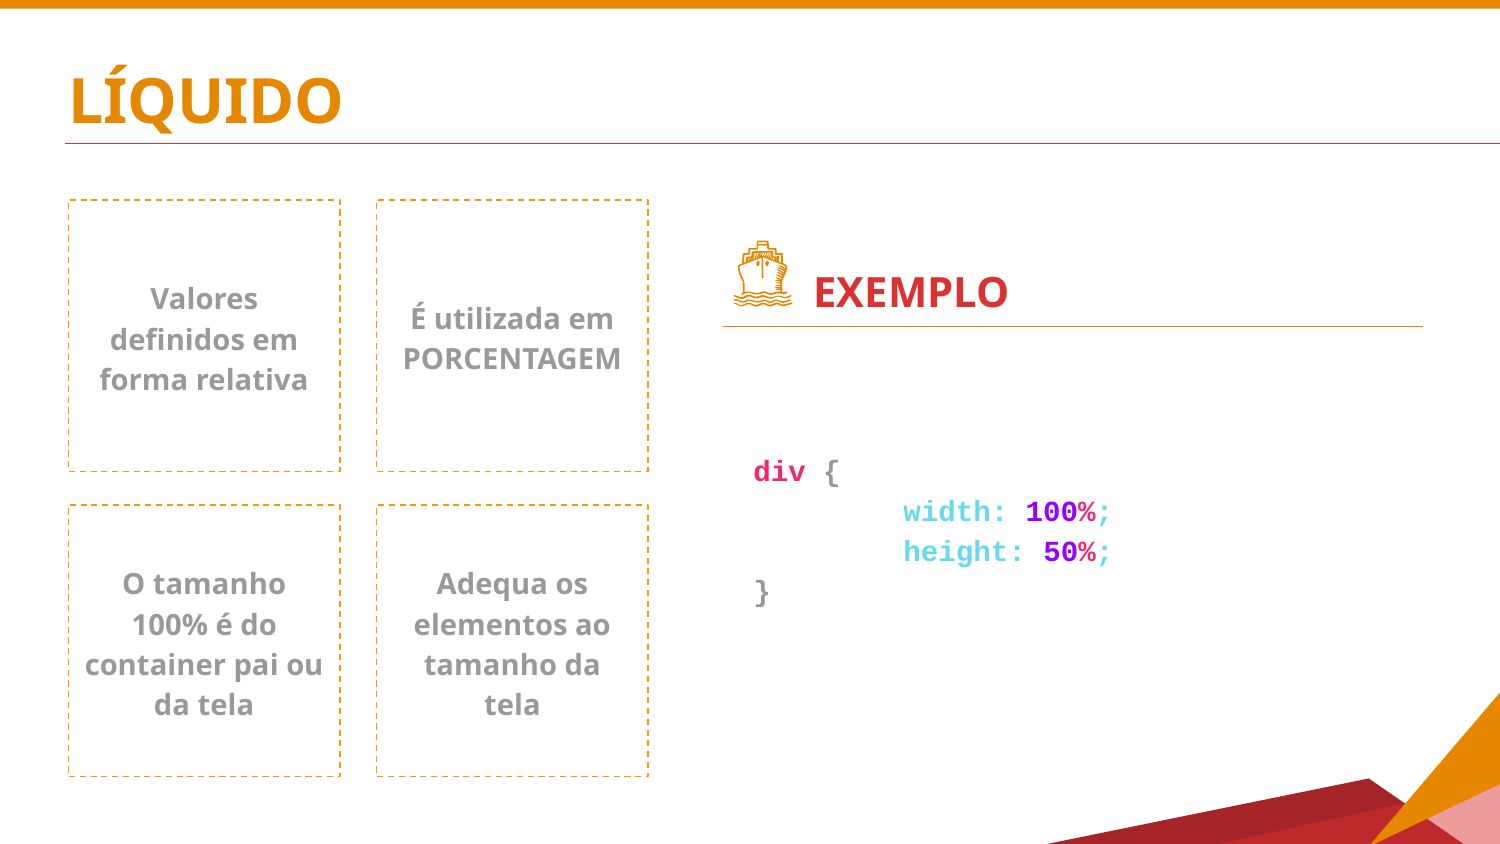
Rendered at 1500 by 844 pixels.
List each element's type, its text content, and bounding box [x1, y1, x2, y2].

text_box div { width: 100%; height: 50%; } [738, 391, 1407, 663]
text_box [733, 240, 793, 307]
text_box EXEMPLO [798, 269, 1099, 313]
text_box Adequa os elementos ao tamanho da tela [376, 505, 649, 777]
text_box É utilizada em PORCENTAGEM [376, 199, 649, 472]
text_box Valores definidos em forma relativa [68, 199, 340, 472]
text_box O tamanho 100% é do container pai ou da tela [68, 505, 340, 777]
title LÍQUIDO [53, 46, 1300, 140]
